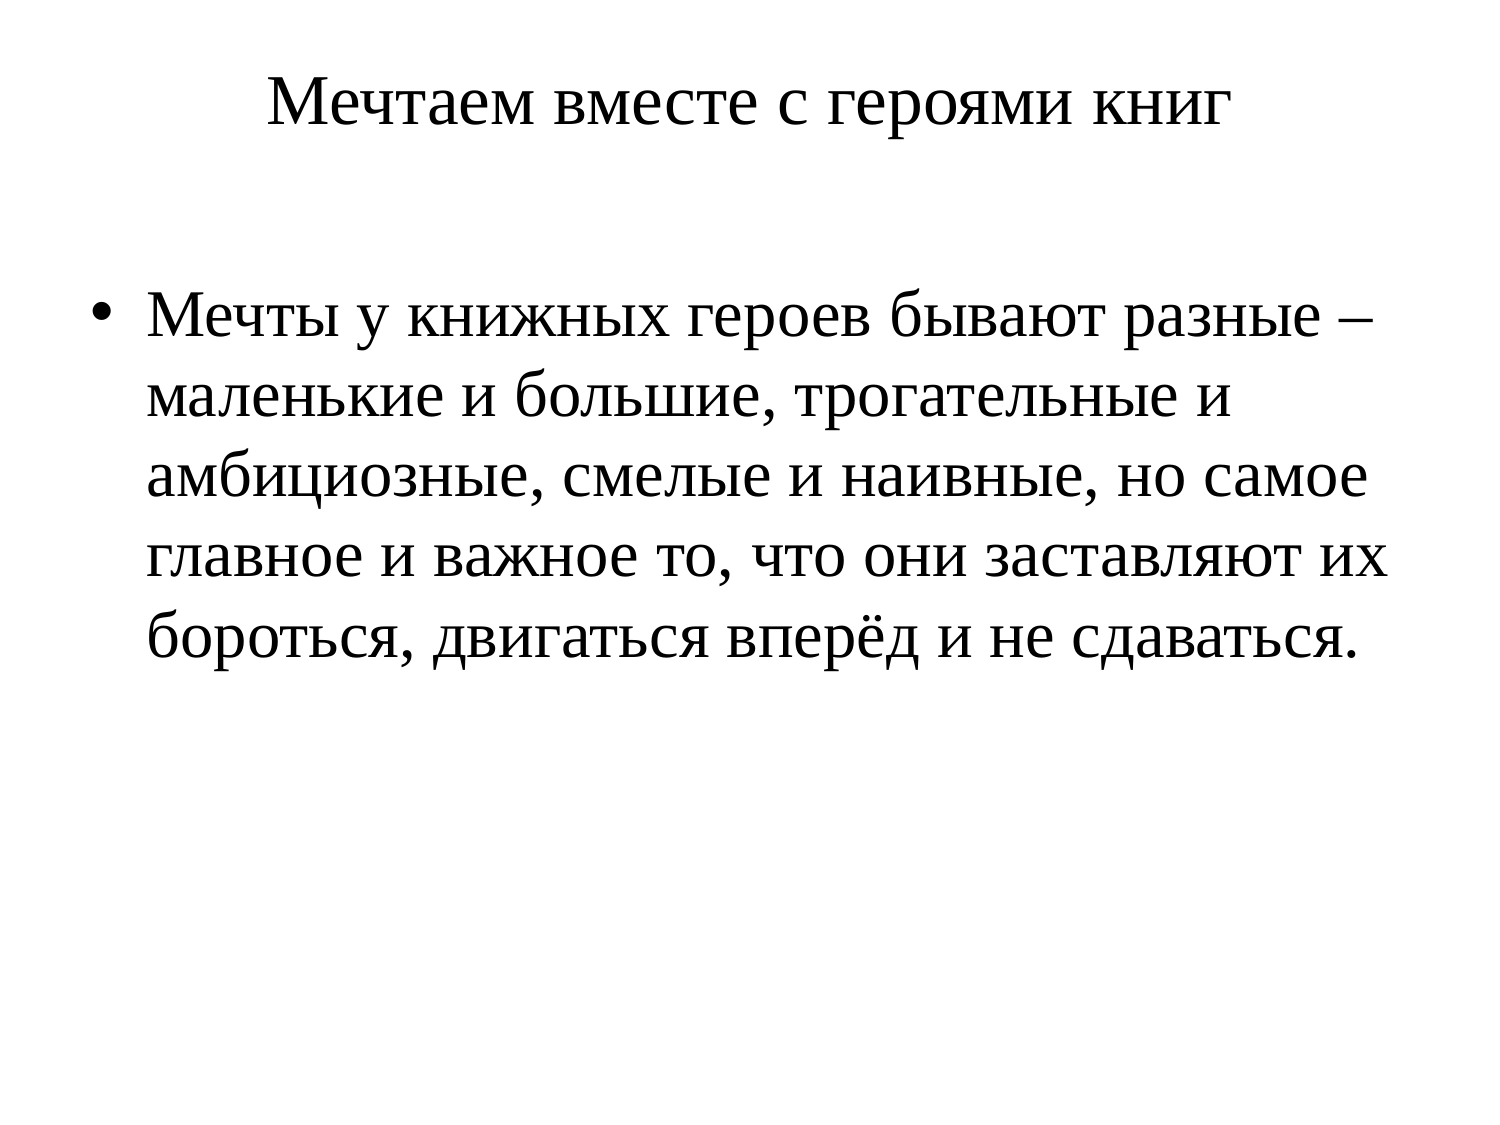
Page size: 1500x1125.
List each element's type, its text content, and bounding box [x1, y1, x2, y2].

title Мечтаем вместе с героями книг [75, 45, 1425, 233]
list Мечты у книжных героев бывают разные – маленькие и большие, трогательные и амбициозные, смелые и наивные, но самое главное и важное то, что они заставляют их бороться, двигаться вперёд и не сдаваться. [75, 262, 1425, 1005]
